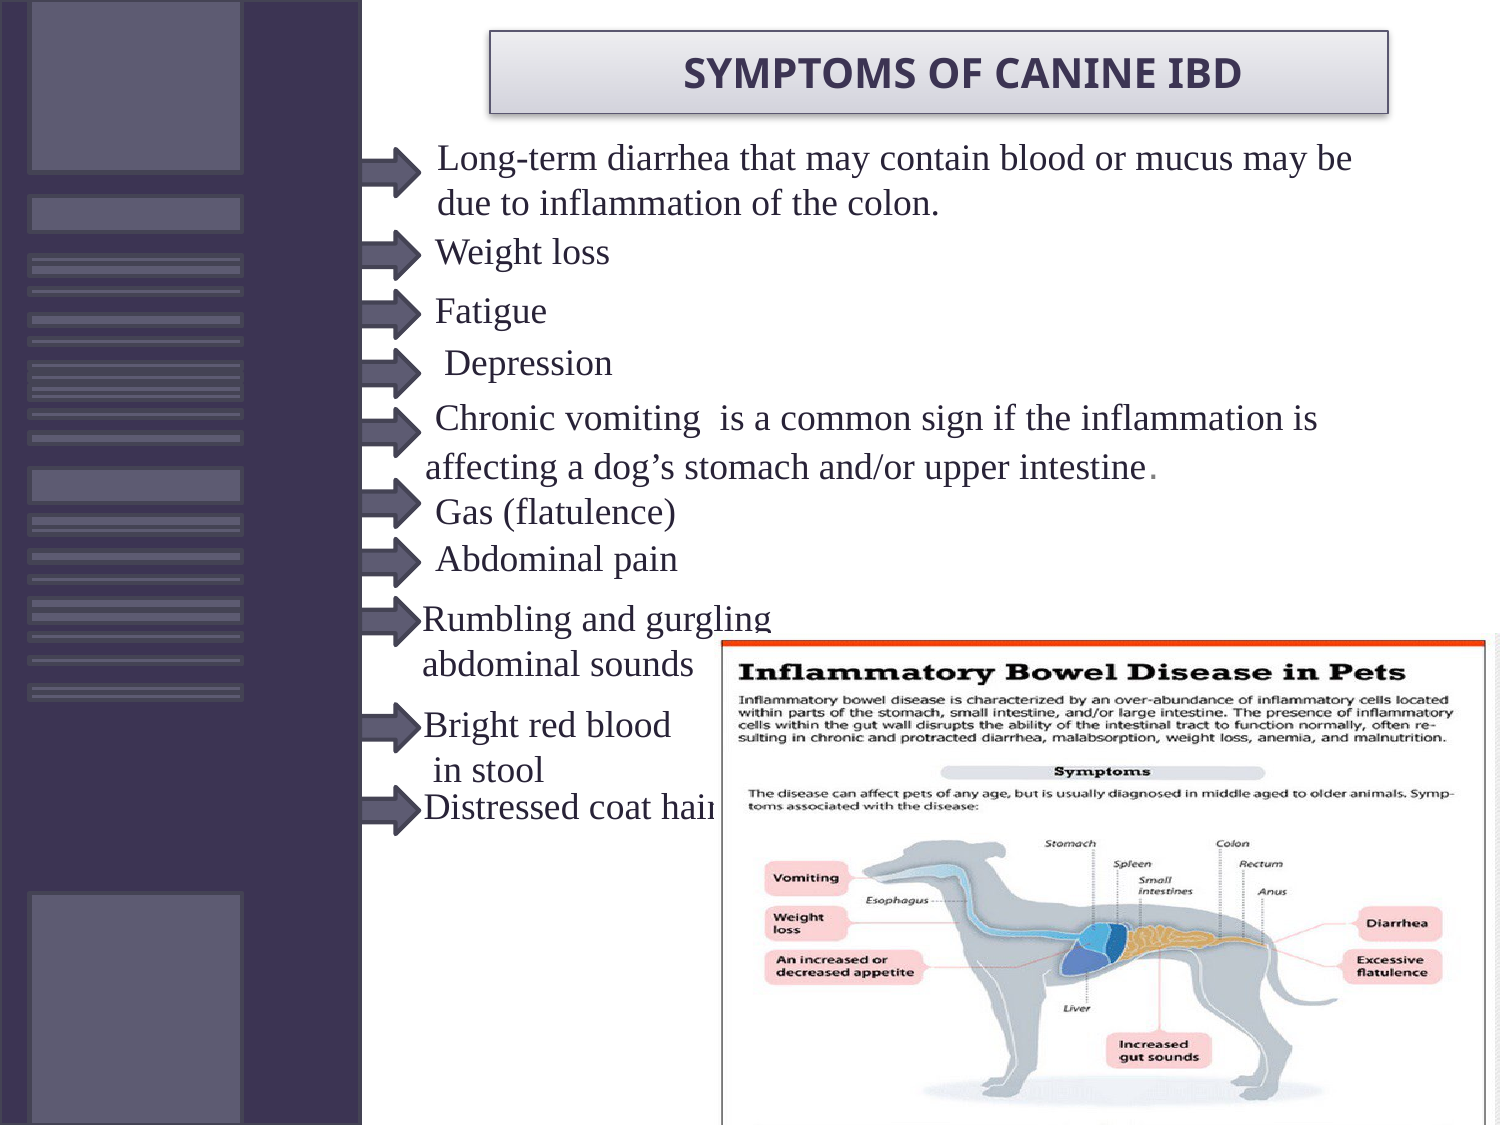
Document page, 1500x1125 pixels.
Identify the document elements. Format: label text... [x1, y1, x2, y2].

text_box [358, 229, 420, 281]
text_box Gas (flatulence) [420, 479, 692, 527]
text_box Abdominal pain [420, 527, 694, 586]
text_box [358, 288, 419, 340]
text_box Distressed coat hair [408, 775, 709, 835]
picture [714, 633, 1500, 1125]
text_box Bright red blood in stool [408, 692, 687, 775]
text_box [358, 406, 410, 459]
text_box Chronic vomiting is a common sign if the inflammation is affecting a dog’s stomach and/or upper intestine. [410, 385, 1344, 496]
text_box [358, 347, 408, 400]
text_box Rumbling and gurgling abdominal sounds [407, 586, 788, 691]
text_box SYMPTOMS OF CANINE IBD [489, 30, 1389, 114]
text_box Fatigue [419, 278, 563, 326]
text_box [358, 784, 408, 837]
text_box [358, 477, 420, 529]
text_box Long-term diarrhea that may contain blood or mucus may be due to inflammation of the colon. [422, 125, 1379, 281]
text_box [358, 147, 422, 199]
text_box [358, 595, 407, 648]
text_box [358, 536, 420, 588]
text_box [358, 702, 408, 754]
text_box Weight loss [420, 219, 626, 280]
text_box Depression [408, 326, 628, 392]
